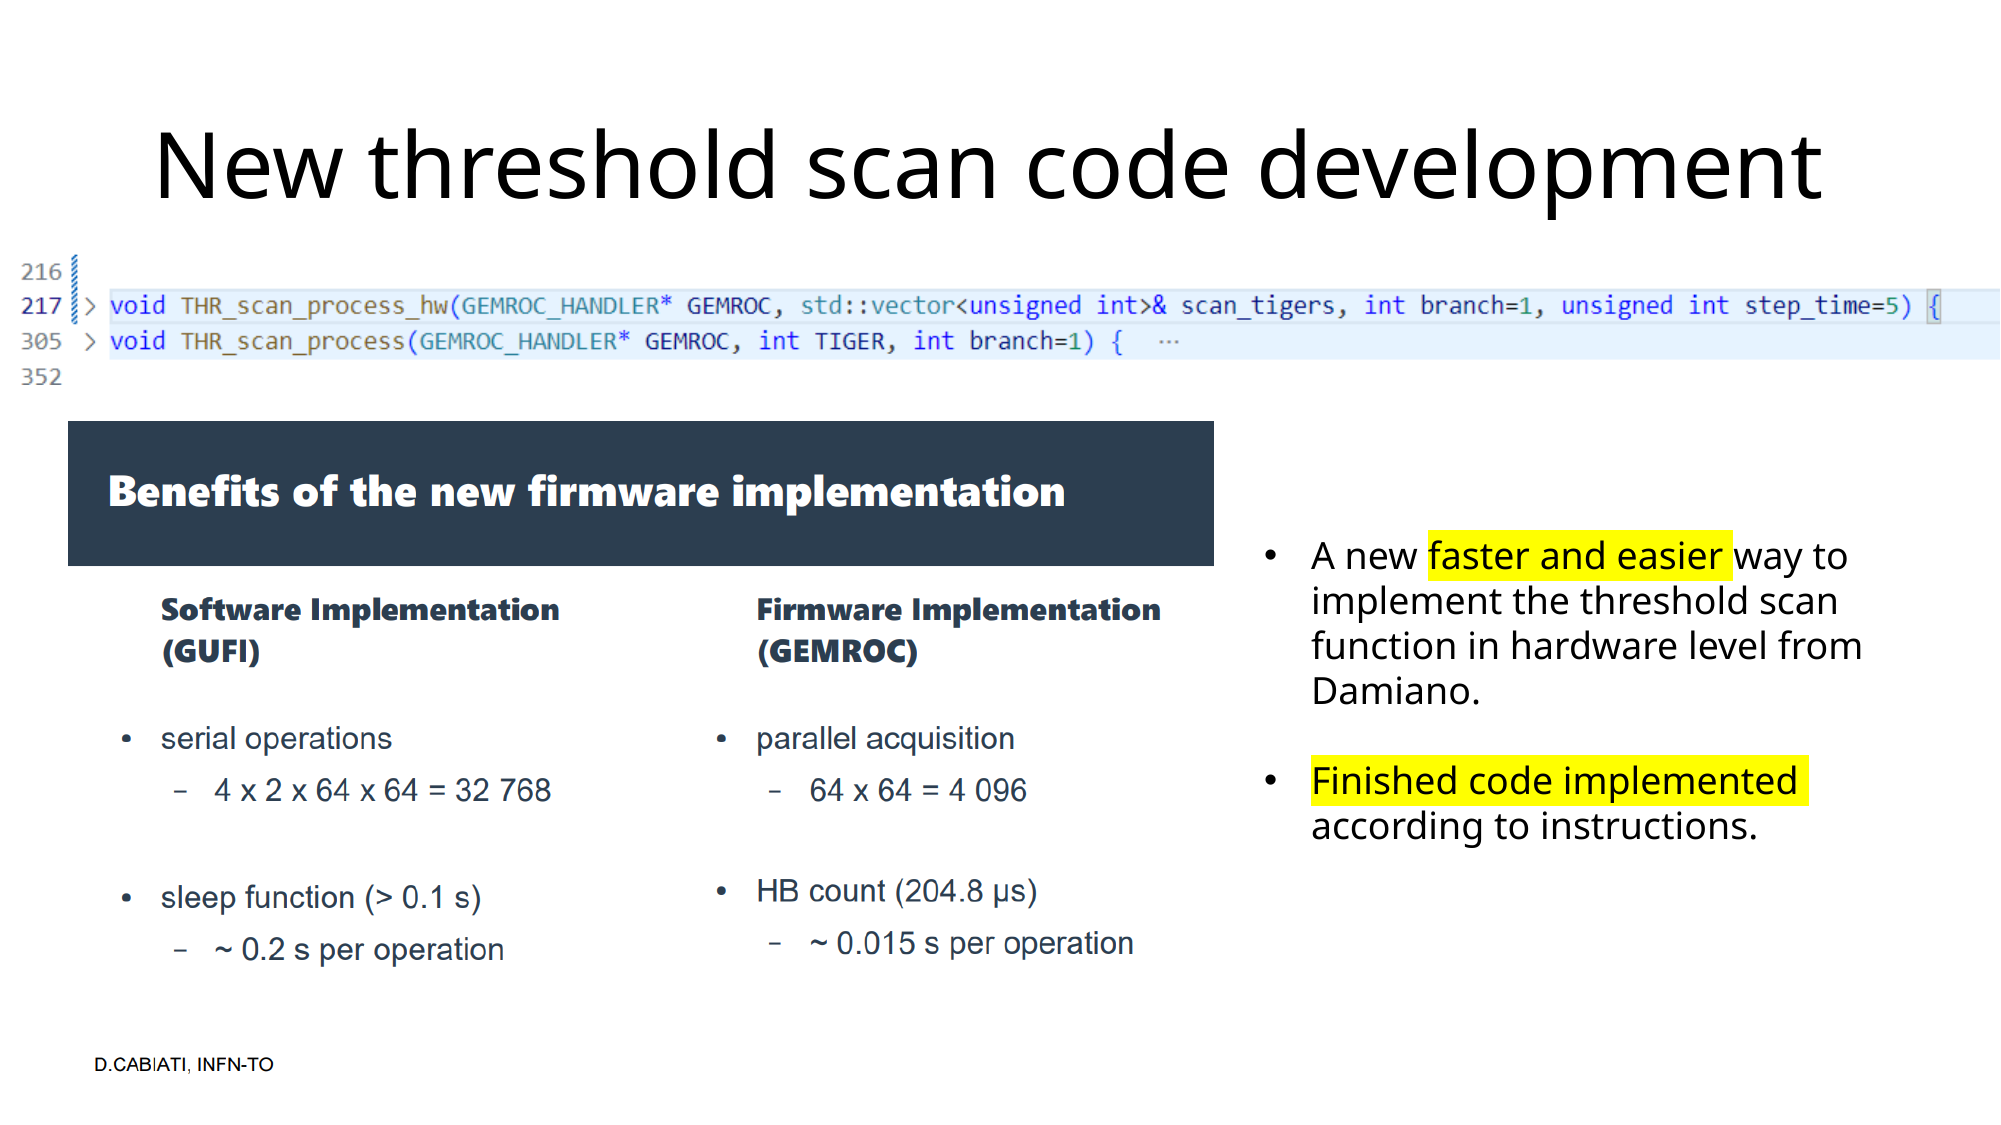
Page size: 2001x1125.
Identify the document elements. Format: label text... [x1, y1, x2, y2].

picture [68, 421, 1214, 1079]
text_box A new faster and easier way to implement the threshold scan function in hardware level from Damiano. Finished code implemented according to instructions. [1249, 524, 1980, 855]
title New threshold scan code development [137, 59, 1980, 252]
picture [0, 252, 2000, 385]
